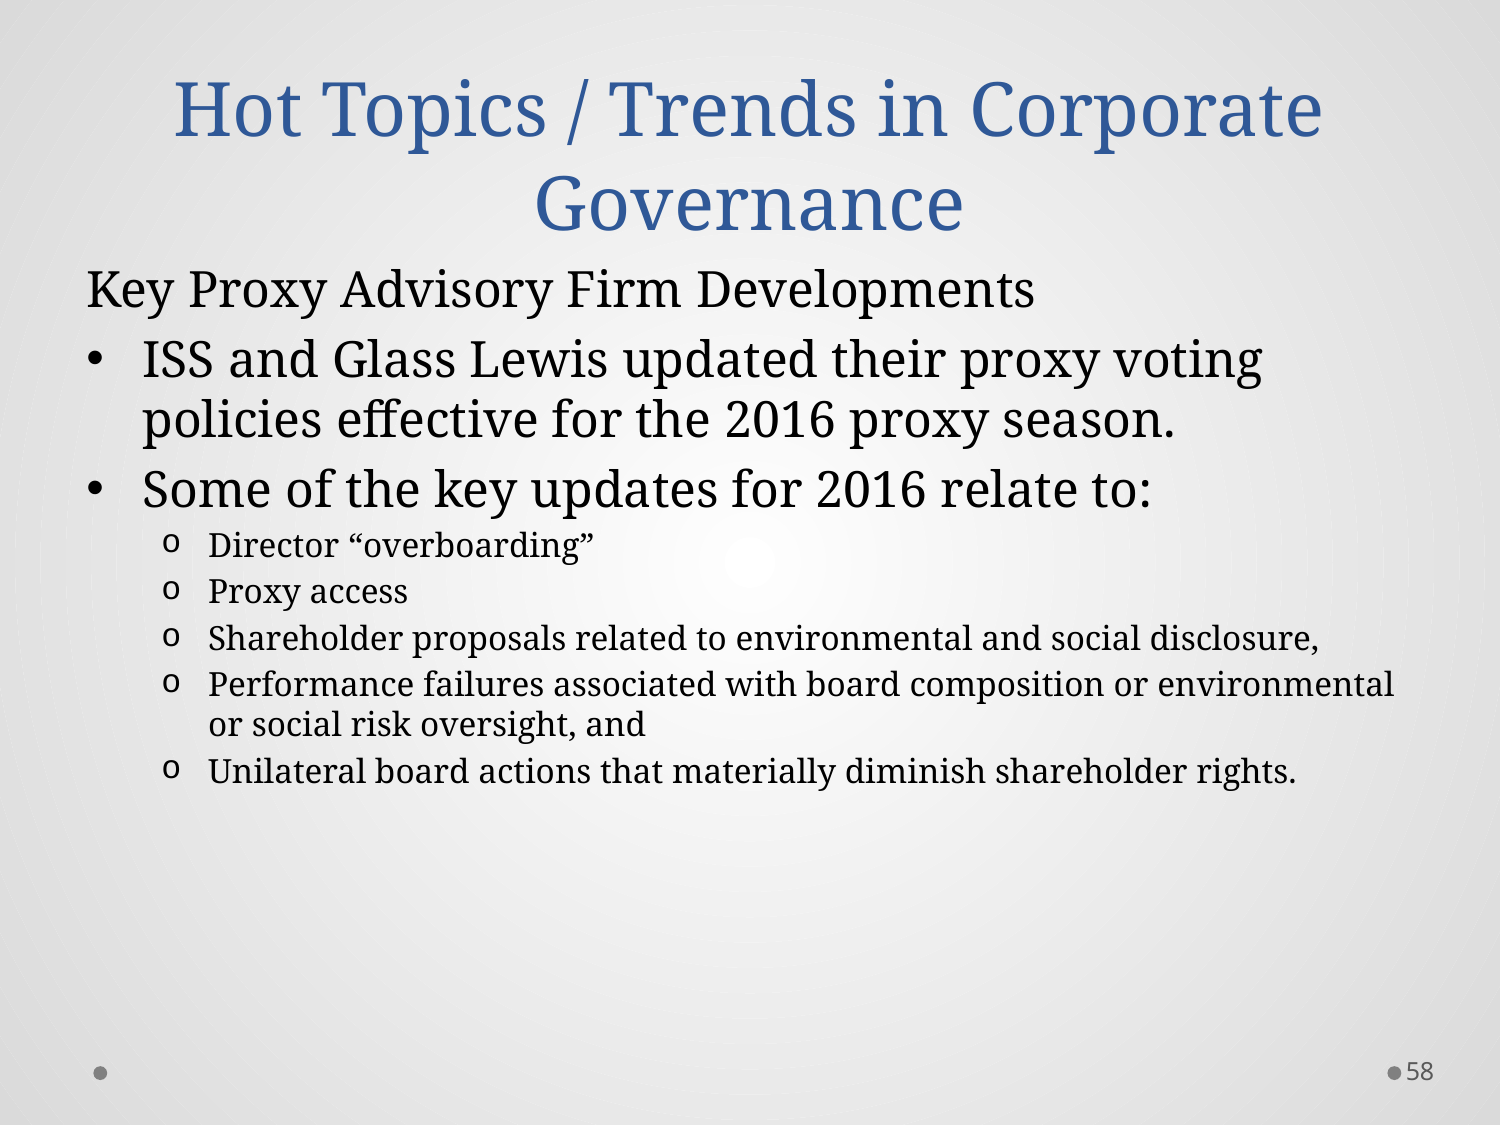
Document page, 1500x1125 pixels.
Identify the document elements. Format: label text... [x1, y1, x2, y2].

slide_number 58 [1401, 1042, 1494, 1103]
title Hot Topics / Trends in Corporate Governance [75, 50, 1425, 175]
list Key Proxy Advisory Firm Developments ISS and Glass Lewis updated their proxy voting policies effective for the 2016 proxy season. Some of the key updates for 2016 relate to: Director “overboarding” Proxy access Shareholder proposals related to environmental and social disclosure, Performance failures associated with board composition or environmental or social risk oversight, and Unilateral board actions that materially diminish shareholder rights. [71, 249, 1422, 1063]
